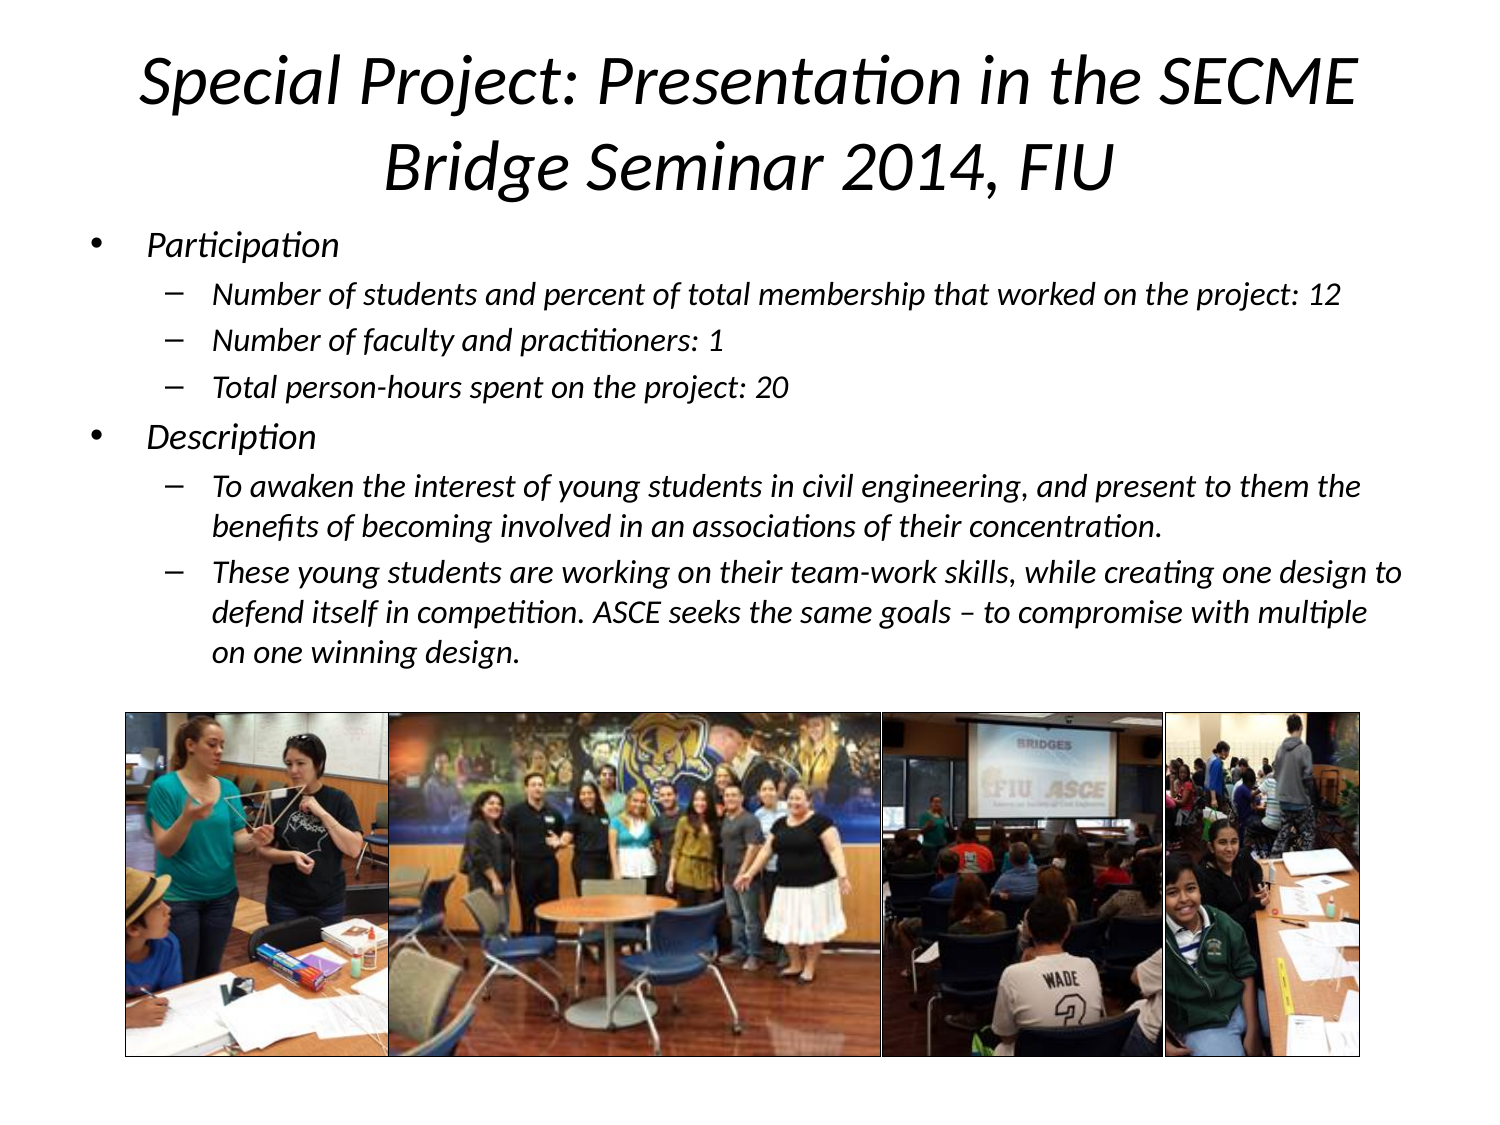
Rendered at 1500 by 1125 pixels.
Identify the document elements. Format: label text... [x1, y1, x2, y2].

title Special Project: Presentation in the SECME Bridge Seminar 2014, FIU [75, 24, 1425, 212]
list Participation Number of students and percent of total membership that worked on the project: 12 Number of faculty and practitioners: 1 Total person-hours spent on the project: 20 Description To awaken the interest of young students in civil engineering, and present to them the benefits of becoming involved in an associations of their concentration. These young students are working on their team-work skills, while creating one design to defend itself in competition. ASCE seeks the same goals – to compromise with multiple on one winning design. [75, 212, 1425, 955]
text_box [124, 712, 1361, 1057]
